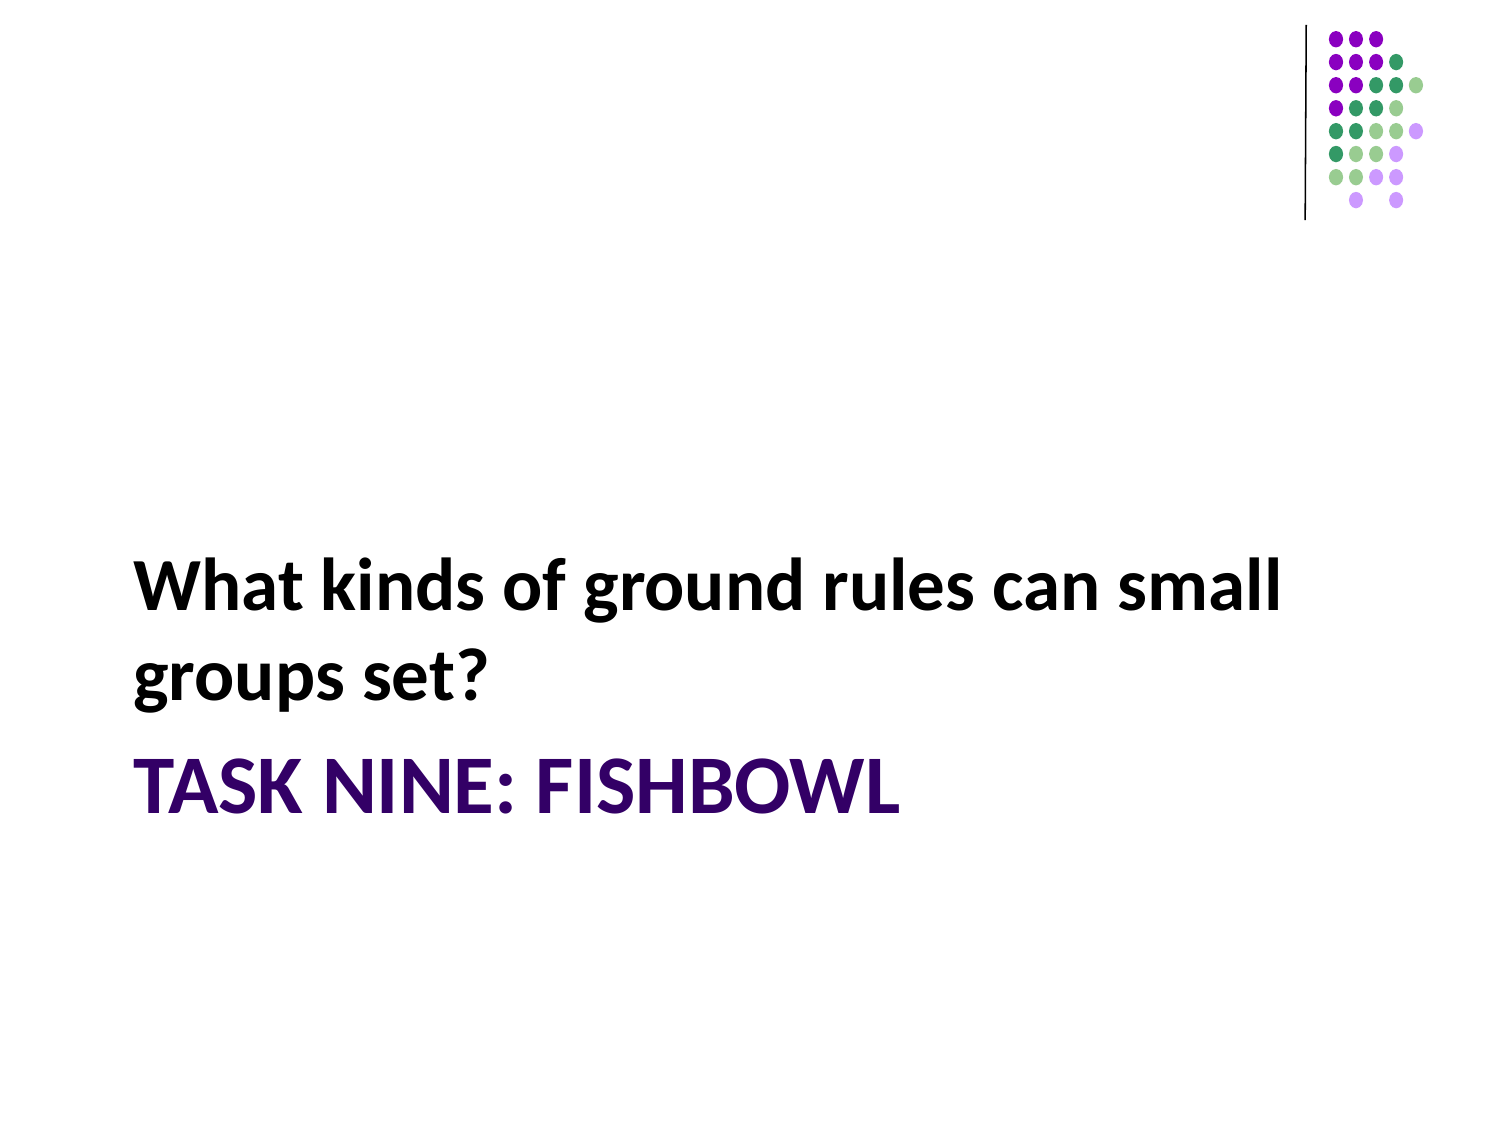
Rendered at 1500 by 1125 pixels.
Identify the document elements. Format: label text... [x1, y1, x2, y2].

title Task Nine: Fishbowl [118, 724, 1394, 947]
list What kinds of ground rules can small groups set? [118, 476, 1394, 724]
